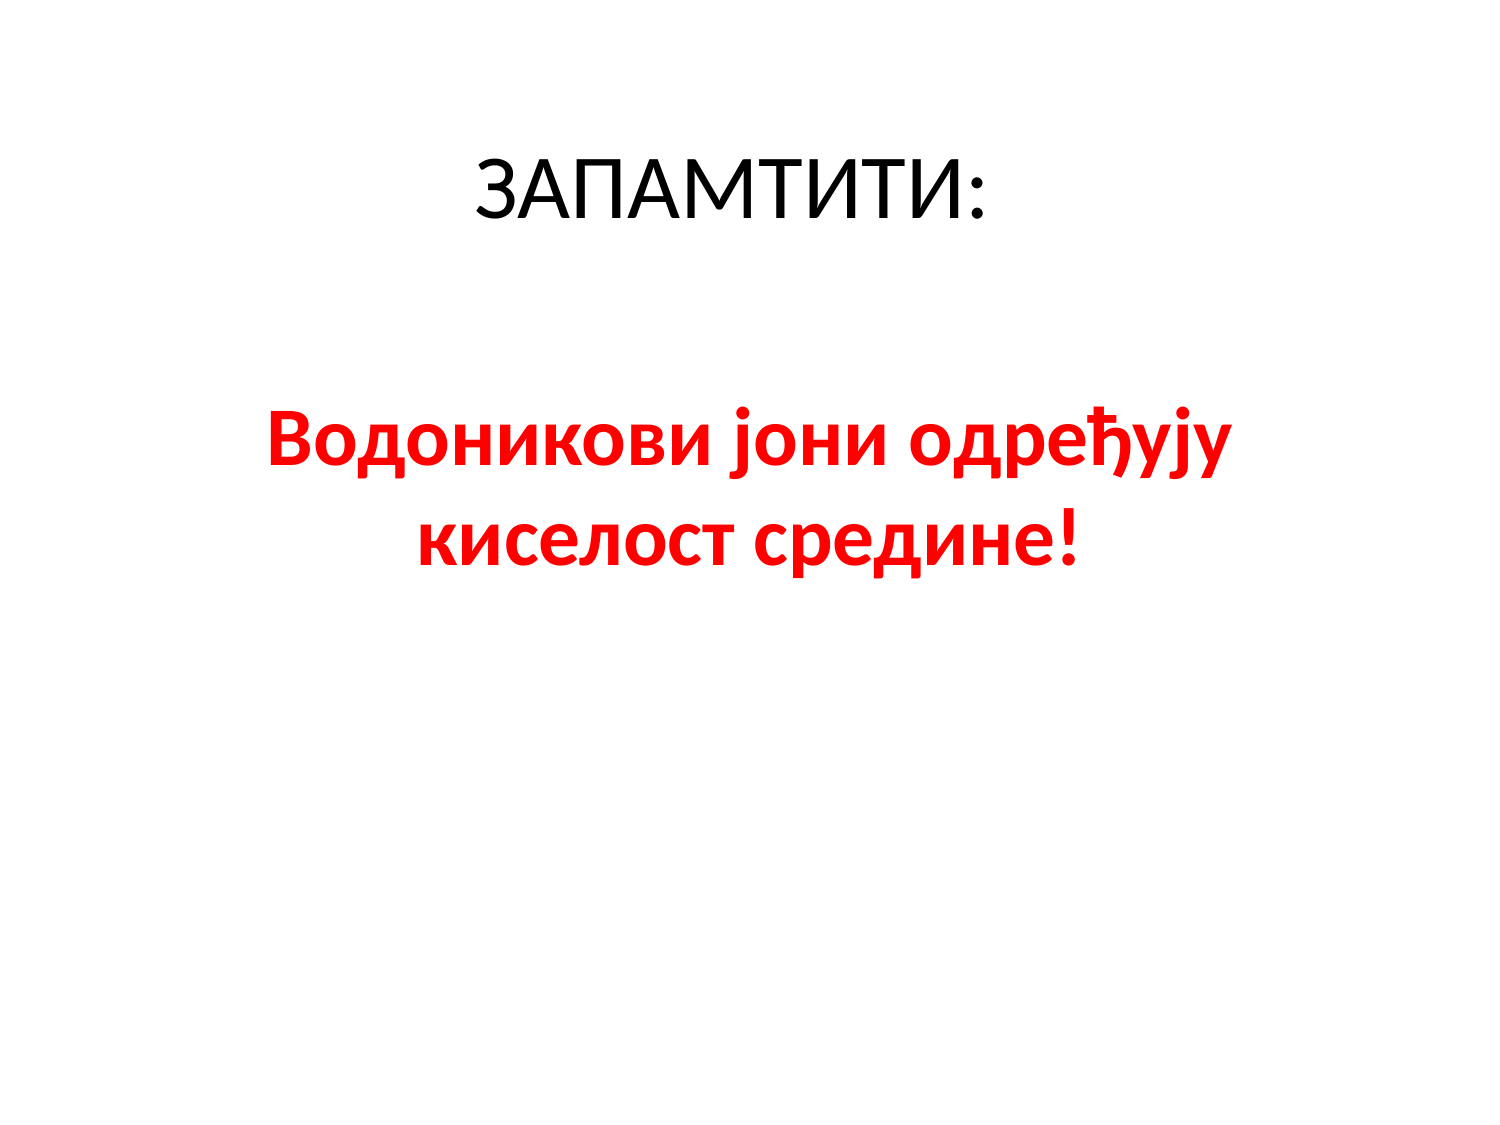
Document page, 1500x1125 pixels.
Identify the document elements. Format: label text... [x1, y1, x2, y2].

subtitle Водоникови јони одређују киселост средине! [152, 375, 1348, 622]
title ЗАПАМТИТИ: [433, 82, 1032, 282]
